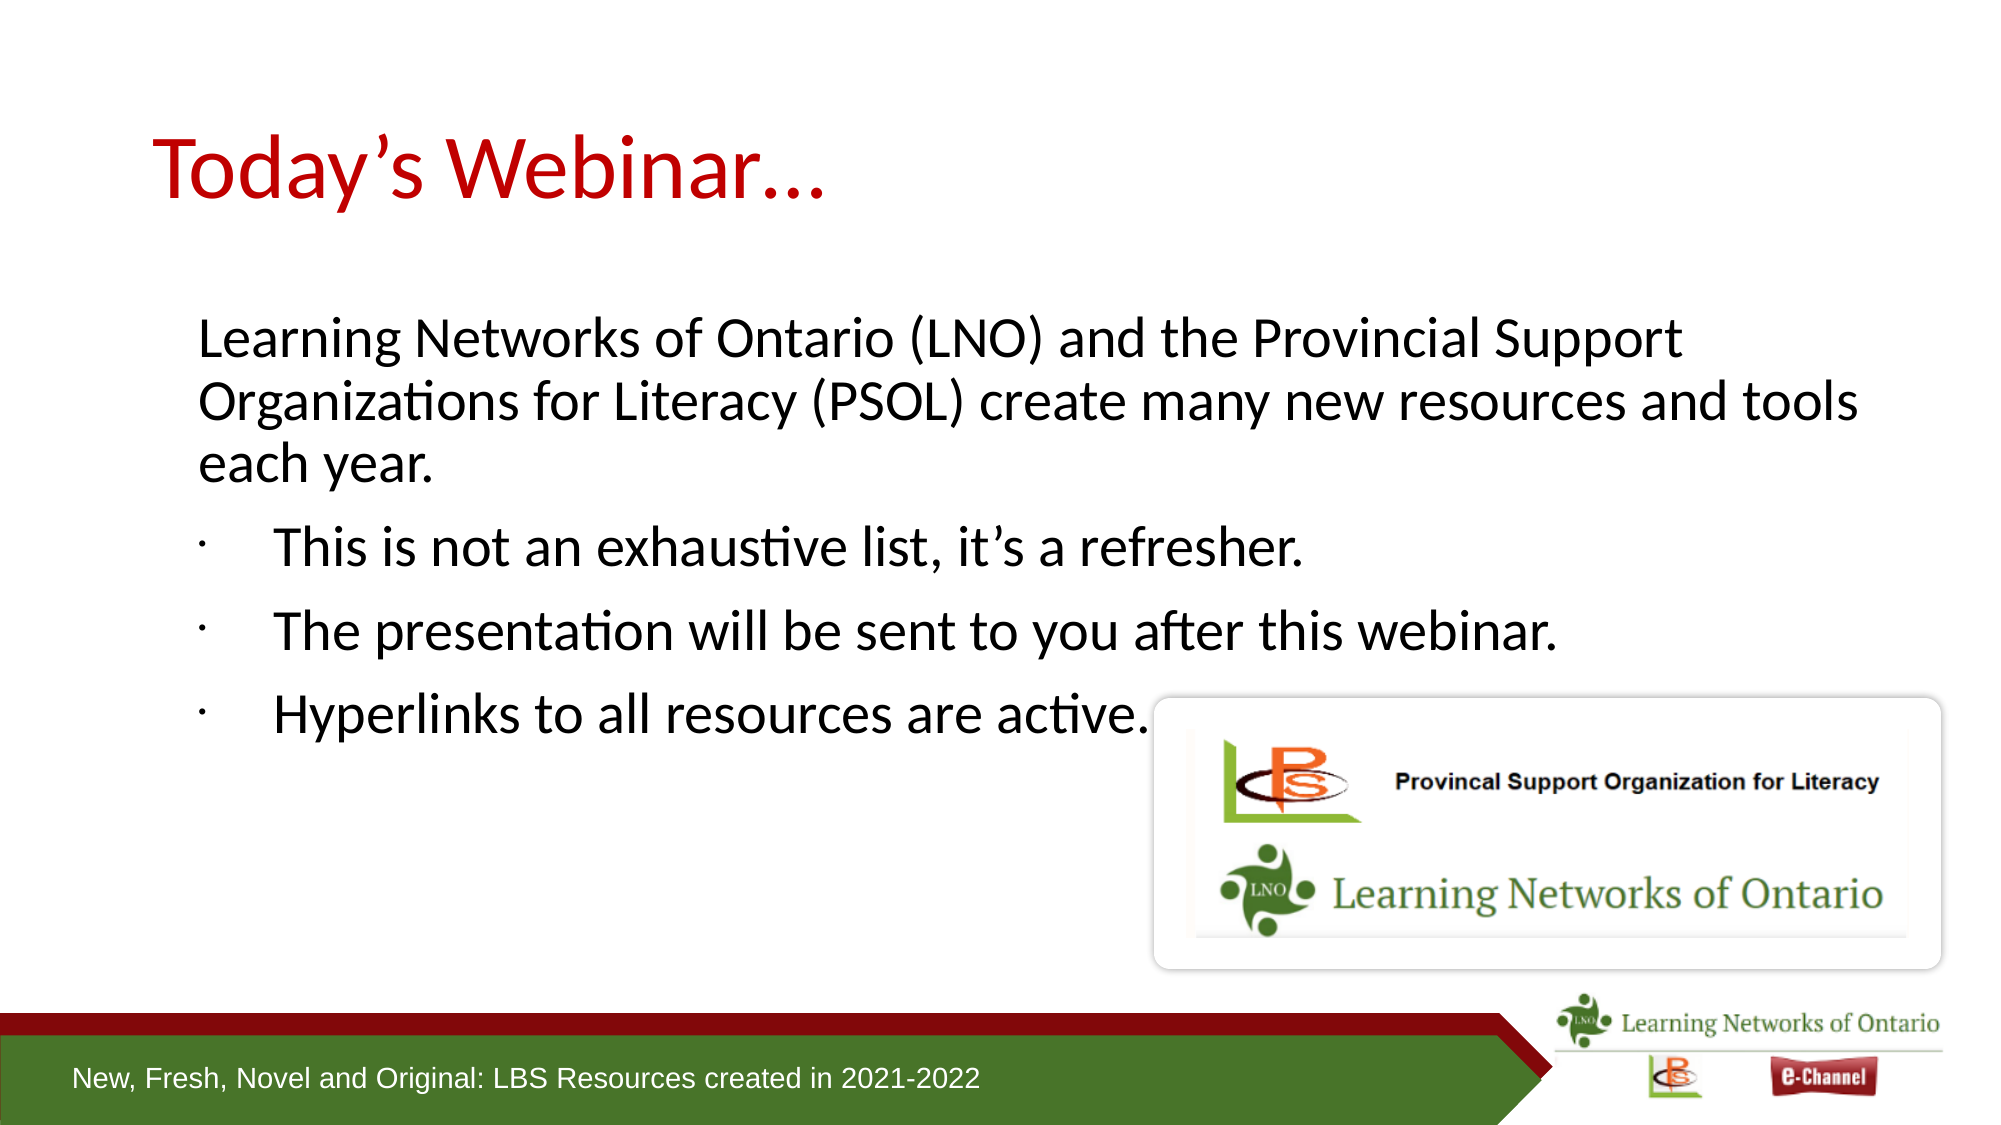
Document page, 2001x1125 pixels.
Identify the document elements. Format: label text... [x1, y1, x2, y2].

title Today’s Webinar… [137, 59, 1863, 278]
list Learning Networks of Ontario (LNO) and the Provincial Support Organizations for Literacy (PSOL) create many new resources and tools each year. This is not an exhaustive list, it’s a refresher. The presentation will be sent to you after this webinar. Hyperlinks to all resources are active. [137, 299, 1882, 1014]
picture [1502, 988, 1962, 1104]
picture [1185, 729, 1910, 939]
